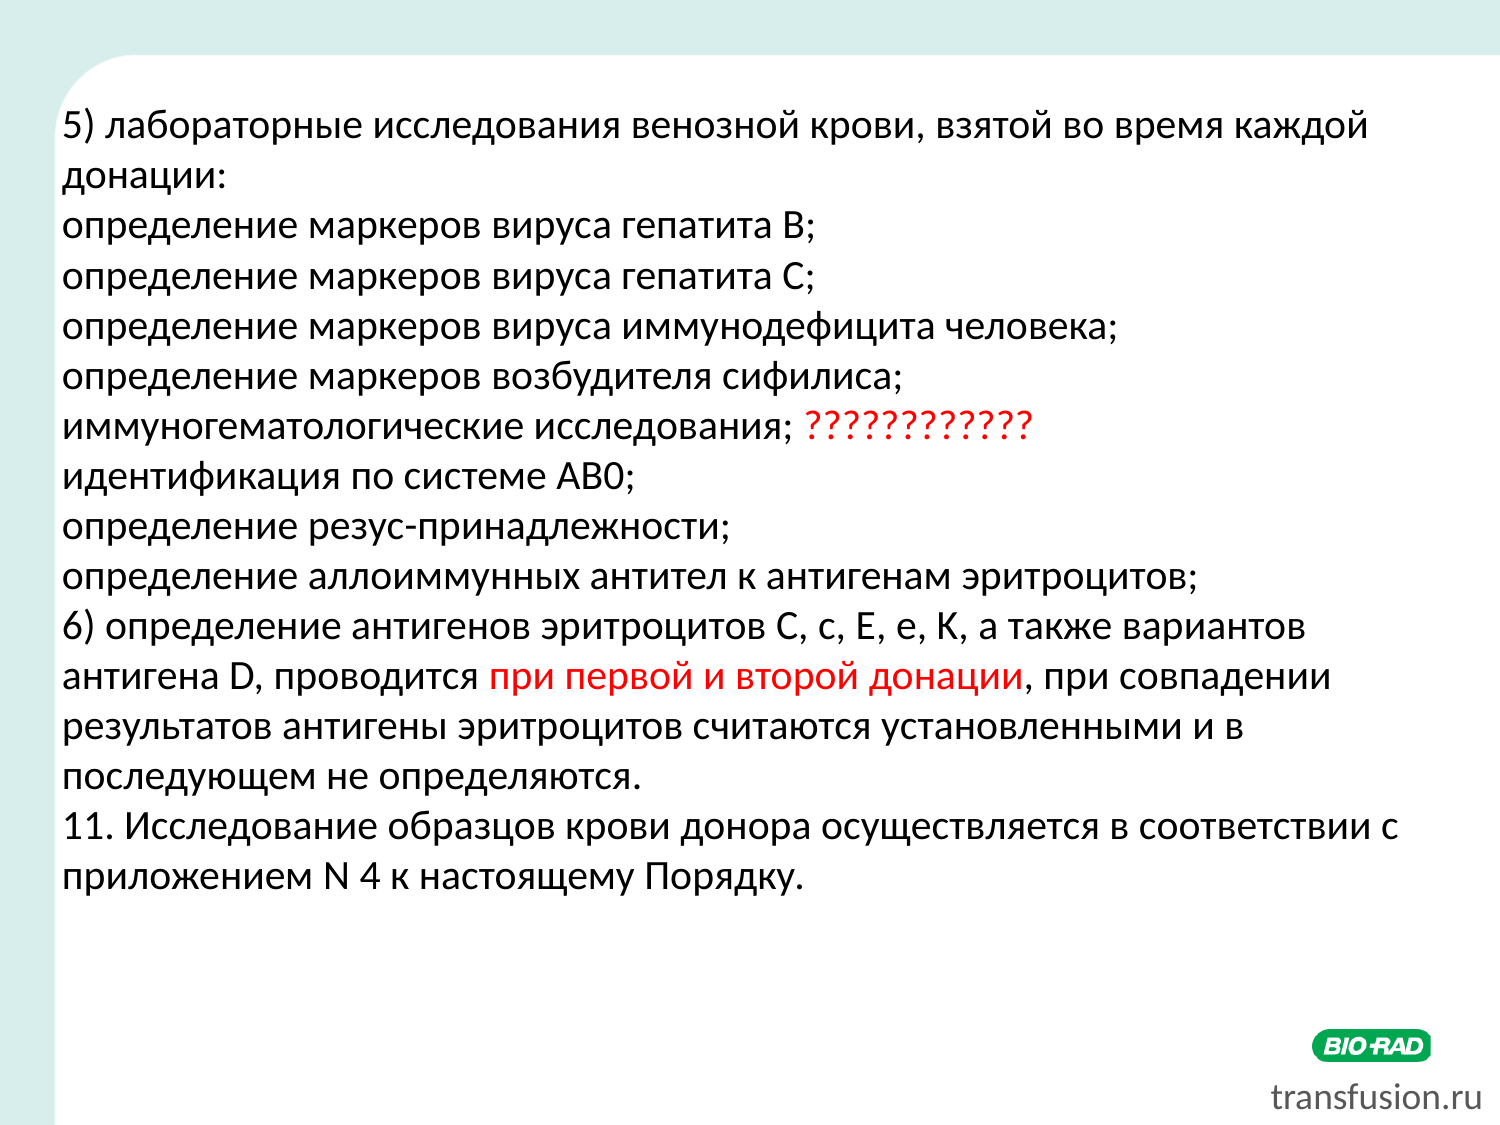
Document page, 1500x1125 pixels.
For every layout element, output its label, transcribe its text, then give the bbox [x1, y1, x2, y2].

text_box 5) лабораторные исследования венозной крови, взятой во время каждой донации: определение маркеров вируса гепатита B; определение маркеров вируса гепатита C; определение маркеров вируса иммунодефицита человека; определение маркеров возбудителя сифилиса; иммуногематологические исследования; ???????????? идентификация по системе AB0; определение резус-принадлежности; определение аллоиммунных антител к антигенам эритроцитов; 6) определение антигенов эритроцитов C, c, E, e, K, а также вариантов антигена D, проводится при первой и второй донации, при совпадении результатов антигены эритроцитов считаются установленными и в последующем не определяются. 11. Исследование образцов крови донора осуществляется в соответствии с приложением N 4 к настоящему Порядку. [47, 89, 1475, 905]
text_box transfusion.ru [1255, 1064, 1499, 1125]
picture [0, 0, 1500, 1125]
